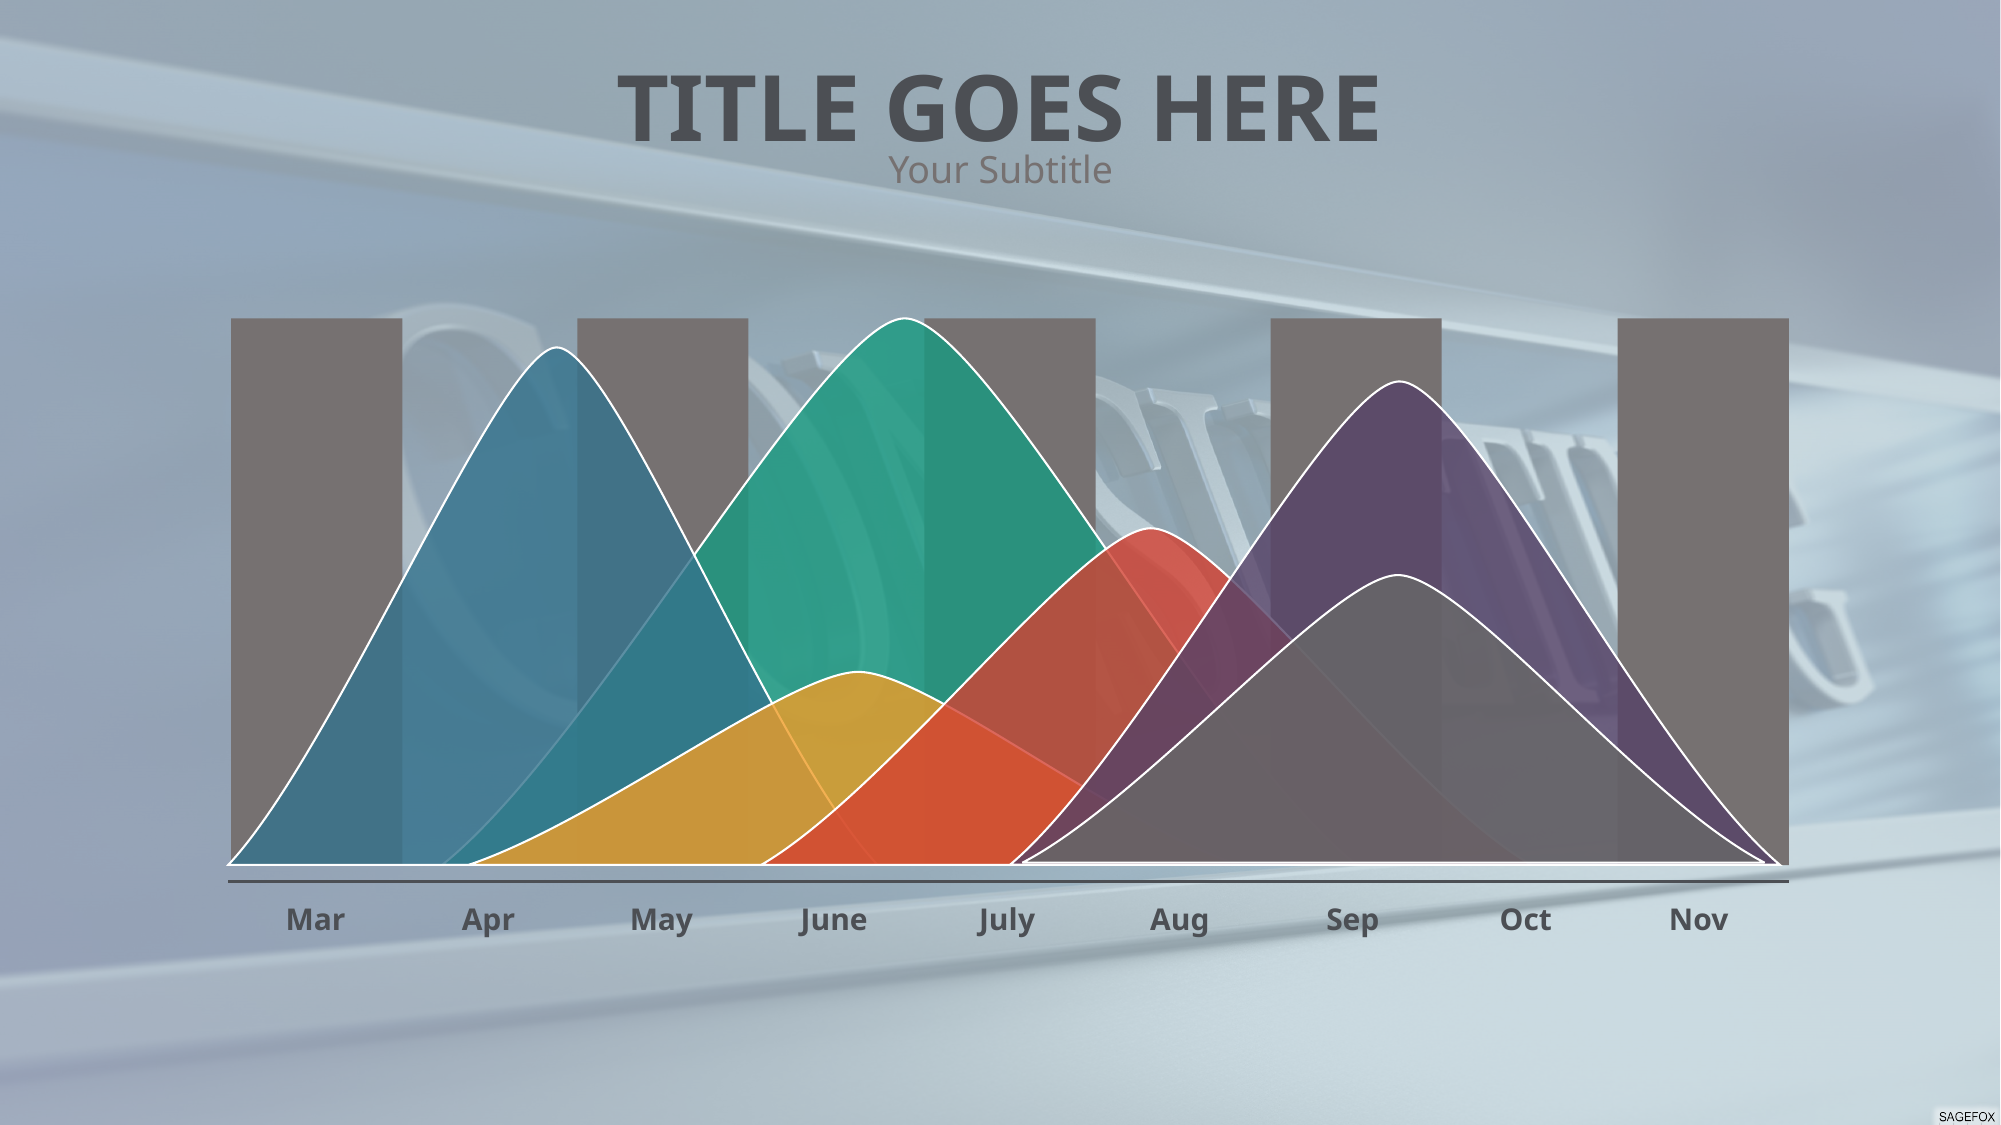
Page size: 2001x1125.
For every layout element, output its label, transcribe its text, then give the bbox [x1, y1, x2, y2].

text_box [924, 318, 1096, 531]
text_box [1270, 318, 1442, 517]
text_box [577, 318, 749, 552]
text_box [548, 42, 1452, 199]
text_box Sep [1265, 893, 1438, 944]
text_box [1007, 380, 1783, 866]
text_box Oct [1438, 893, 1611, 944]
text_box Nov [1611, 893, 1786, 944]
picture [1936, 1111, 1997, 1125]
text_box May [574, 893, 747, 944]
text_box Aug [1092, 893, 1265, 944]
text_box [468, 670, 943, 866]
text_box [695, 317, 1106, 702]
text_box [231, 318, 403, 859]
text_box [1617, 318, 1789, 866]
text_box July [919, 893, 1092, 944]
text_box [757, 527, 1230, 866]
text_box [226, 346, 773, 866]
text_box June [747, 893, 919, 944]
text_box Apr [401, 893, 574, 944]
text_box Mar [228, 893, 401, 944]
text_box [1021, 574, 1766, 864]
